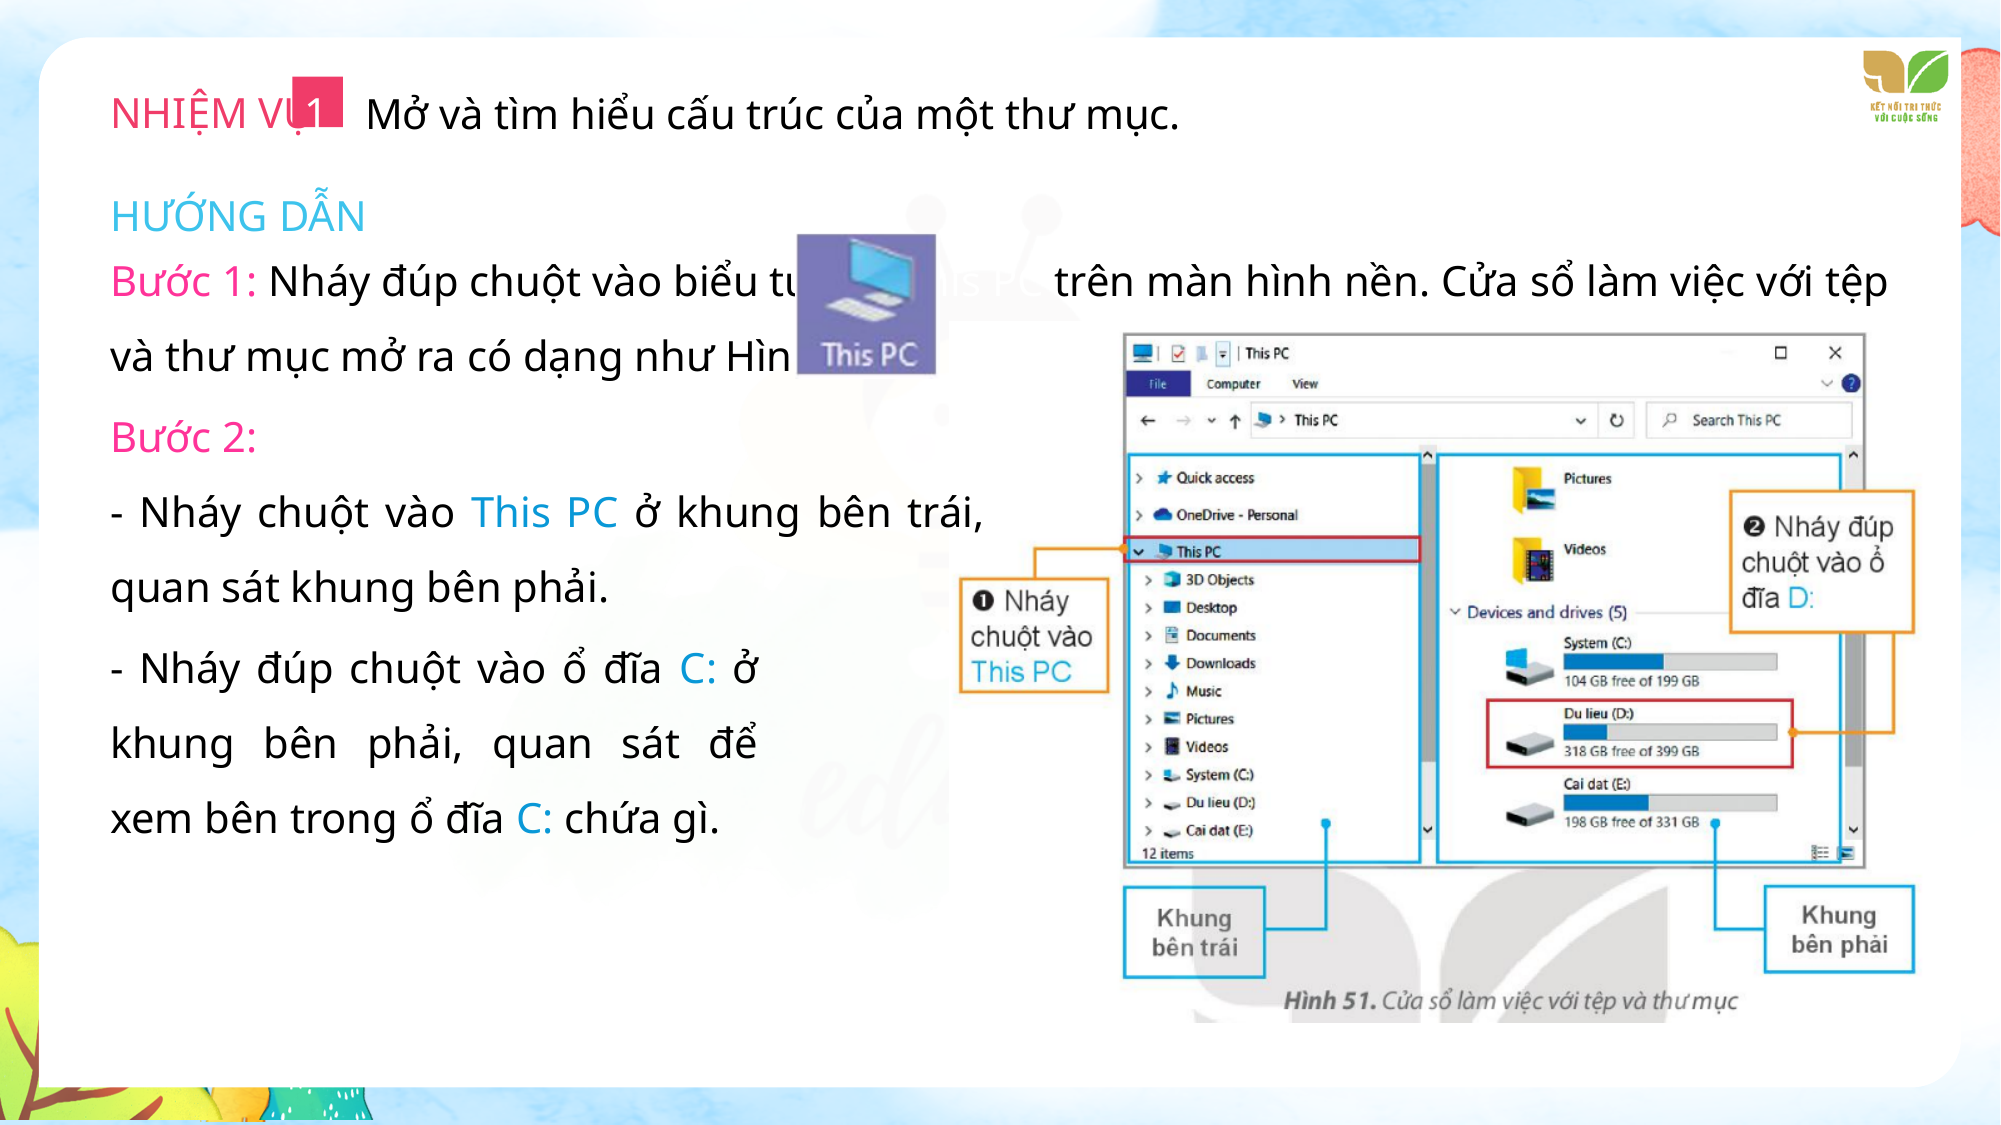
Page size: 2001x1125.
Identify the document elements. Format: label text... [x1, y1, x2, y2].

text_box Mở và tìm hiểu cấu trúc của một thư mục. [350, 55, 1905, 146]
picture [0, 0, 2001, 1125]
text_box Bước 1: Nháy đúp chuột vào biểu tượng This PC trên màn hình nền. Cửa sổ làm việc với tệp và thư mục mở ra có dạng như Hình 51. [95, 222, 1905, 378]
text_box Bước 2: - Nháy chuột vào This PC ở khung bên trái, quan sát khung bên phải. [95, 378, 949, 618]
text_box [95, 54, 351, 138]
text_box - Nháy đúp chuột vào ổ đĩa C: ở khung bên phải, quan sát để xem bên trong ổ đĩa C: chứa gì. [95, 609, 774, 850]
text_box HƯỚNG DẪN [95, 157, 495, 222]
